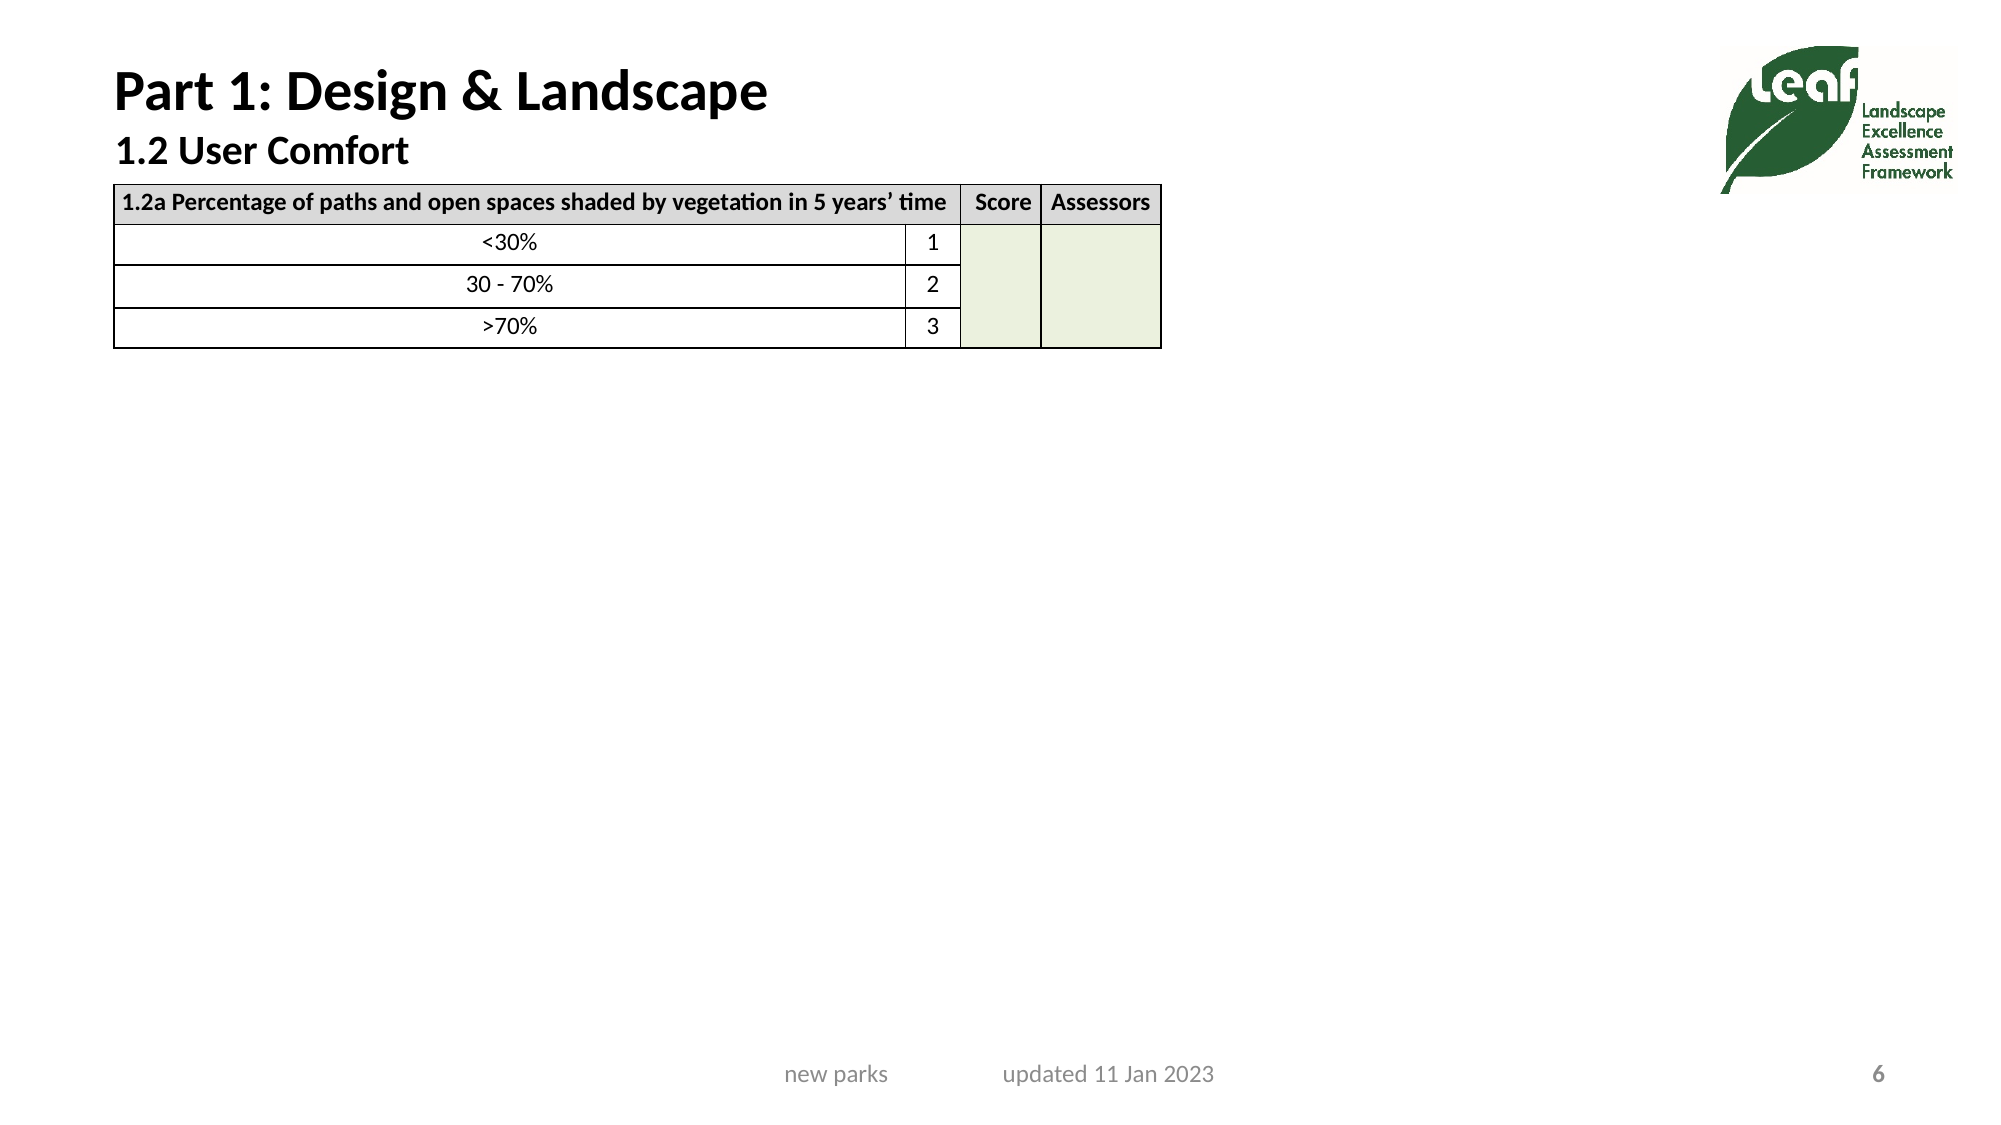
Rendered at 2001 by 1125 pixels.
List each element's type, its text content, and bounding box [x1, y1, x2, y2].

table_cell >70% [115, 309, 905, 347]
table_cell 2 [906, 266, 960, 307]
table_cell 30 - 70% [115, 266, 905, 307]
table_cell [961, 225, 1040, 347]
title Part 1: Design & Landscape 1.2 User Comfort [99, 45, 1655, 194]
table_header 1.2a Percentage of paths and open spaces shaded by vegetation in 5 years’ time [115, 185, 960, 224]
footer new parks updated 11 Jan 2023 [683, 1042, 1317, 1103]
slide_number 6 [1433, 1042, 1900, 1103]
table_header Score [961, 185, 1040, 224]
table_header Assessors [1042, 185, 1160, 224]
table_cell [1042, 225, 1160, 347]
picture [1720, 46, 1958, 194]
table_cell <30% [115, 225, 905, 264]
table_cell 1 [906, 225, 960, 264]
table_cell 3 [906, 309, 960, 347]
